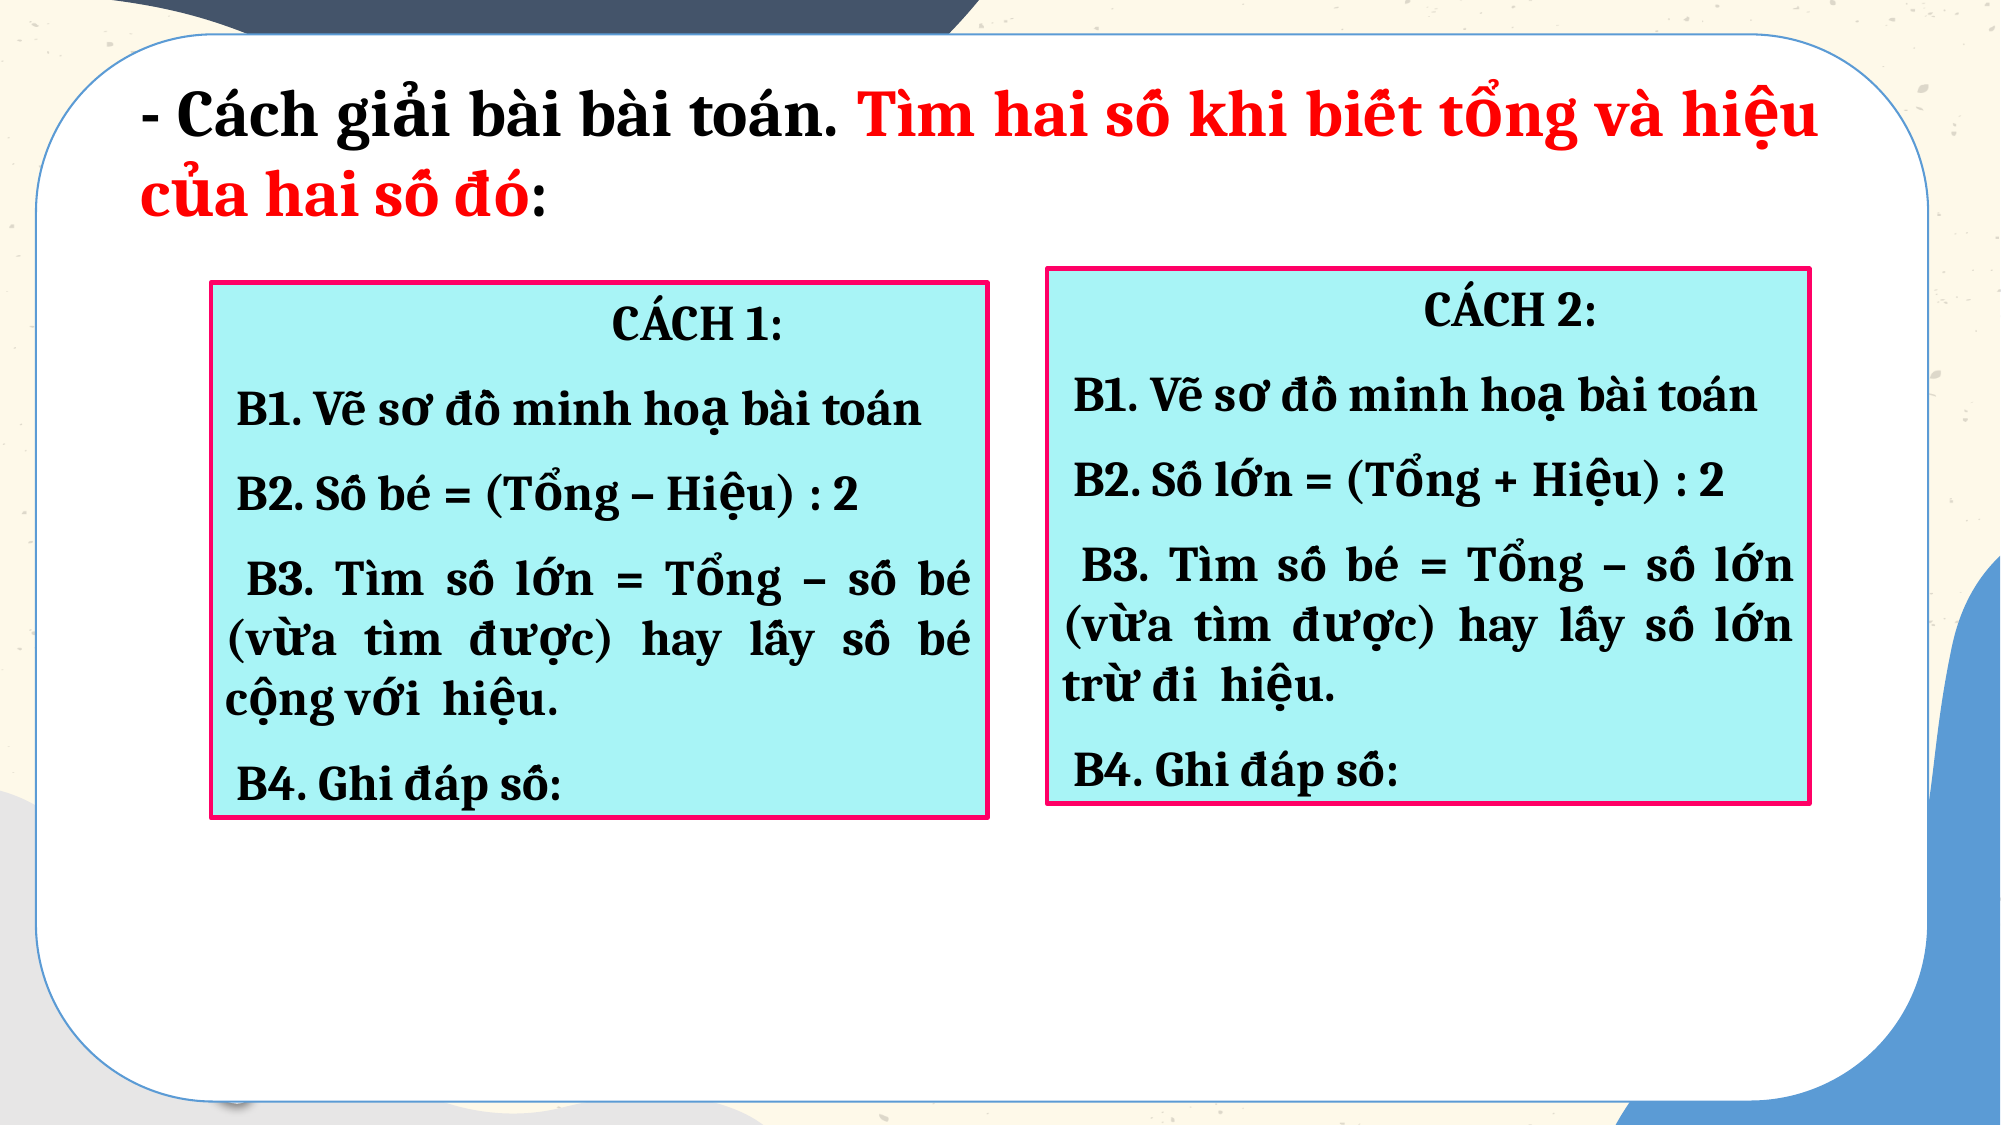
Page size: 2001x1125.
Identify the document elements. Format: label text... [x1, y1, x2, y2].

text_box [34, 33, 1930, 1103]
text_box CÁCH 1: B1. Vẽ sơ đồ minh hoạ bài toán B2. Số bé = (Tổng – Hiệu) : 2 B3. Tìm số lớn = Tổng – số bé (vừa tìm được) hay lấy số bé cộng với hiệu. B4. Ghi đáp số: [210, 282, 988, 818]
text_box CÁCH 2: B1. Vẽ sơ đồ minh hoạ bài toán B2. Số lớn = (Tổng + Hiệu) : 2 B3. Tìm số bé = Tổng – số lớn (vừa tìm được) hay lấy số lớn trừ đi hiệu. B4. Ghi đáp số: [1047, 268, 1810, 804]
text_box - Cách giải bài bài toán. Tìm hai số khi biết tổng và hiệu của hai số đó: [124, 61, 1836, 237]
